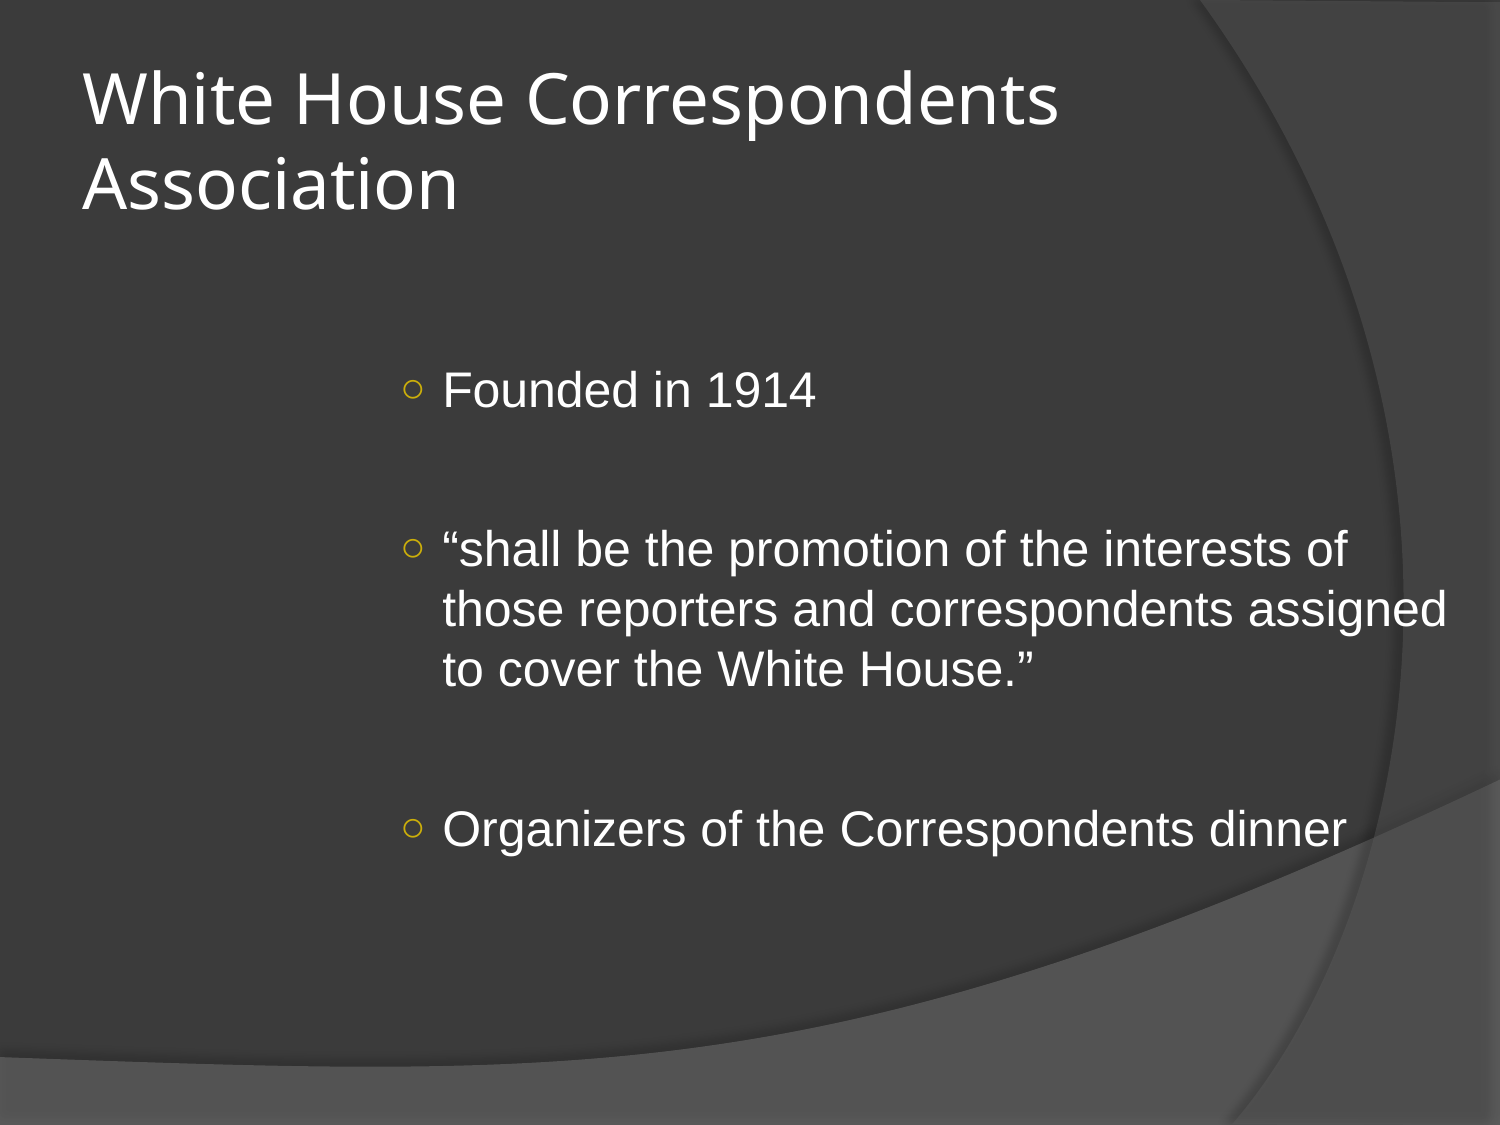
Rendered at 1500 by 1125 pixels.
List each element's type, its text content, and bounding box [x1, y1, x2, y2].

list Founded in 1914 “shall be the promotion of the interests of those reporters and correspondents assigned to cover the White House.” Organizers of the Correspondents dinner [262, 350, 1488, 888]
title White House Correspondents Association [75, 45, 1300, 233]
